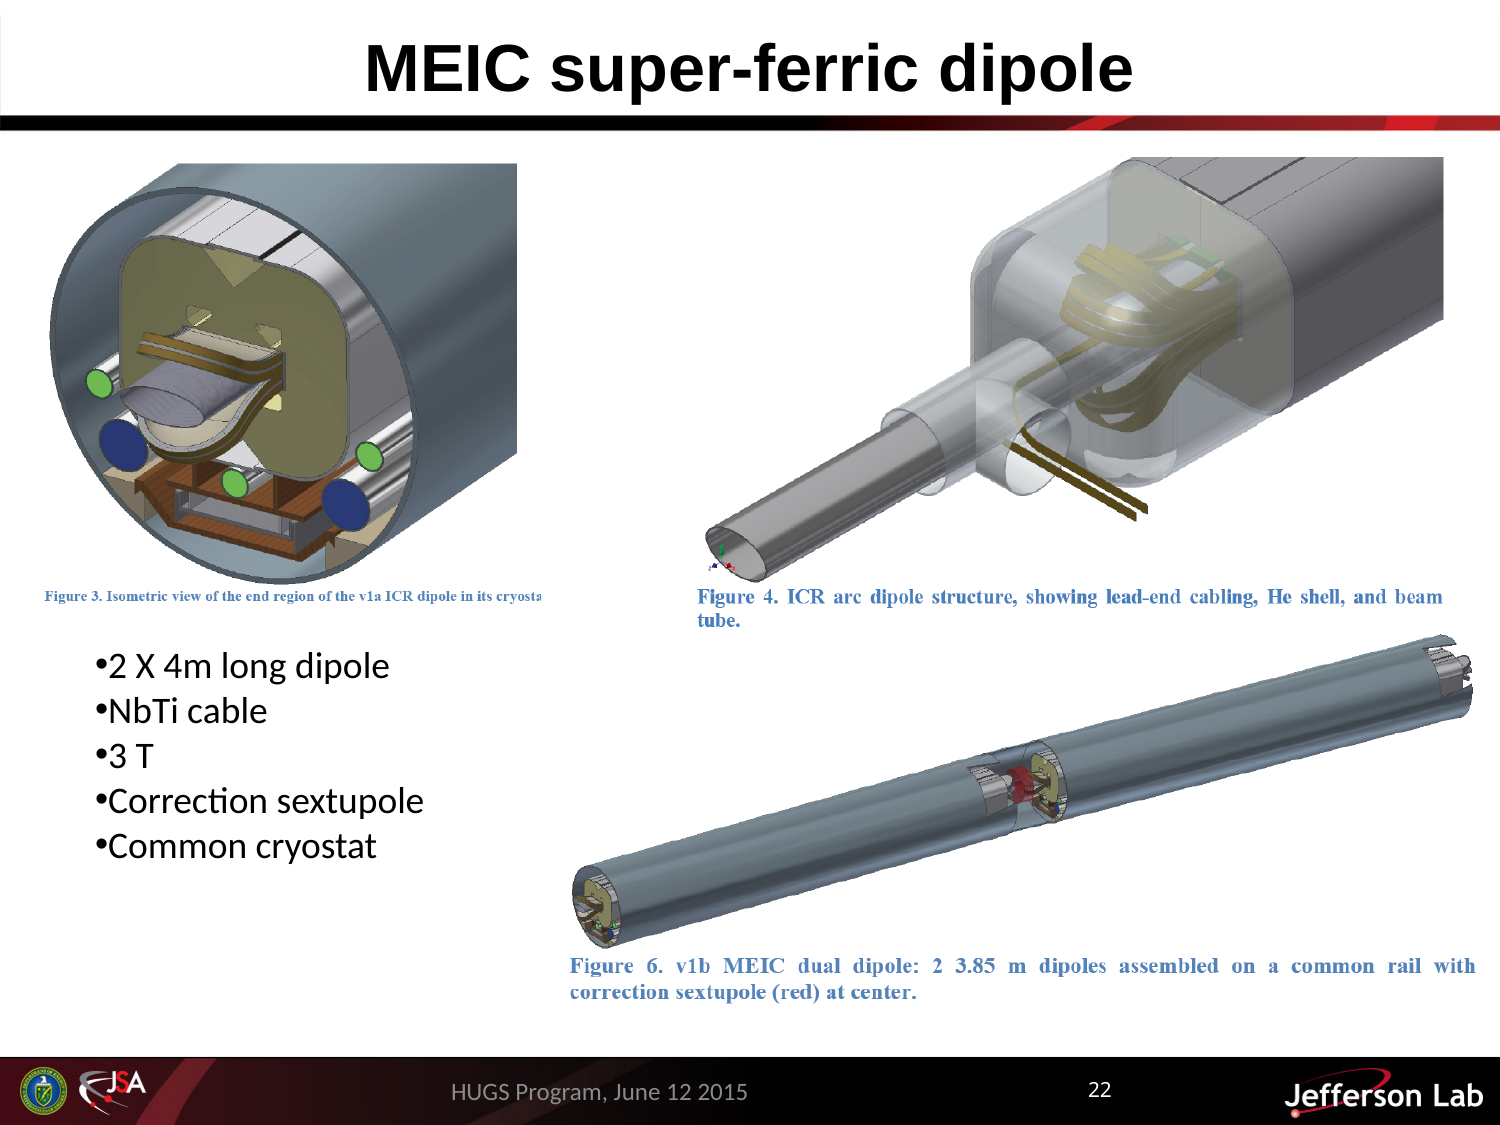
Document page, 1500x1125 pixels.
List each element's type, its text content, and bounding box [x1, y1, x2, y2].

text_box 2 X 4m long dipole NbTi cable 3 T Correction sextupole Common cryostat [80, 633, 500, 964]
picture [0, 0, 1500, 1125]
footer HUGS Program, June 12 2015 [362, 1060, 536, 1121]
title MEIC super-ferric dipole [75, 31, 1425, 98]
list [0, 140, 646, 621]
